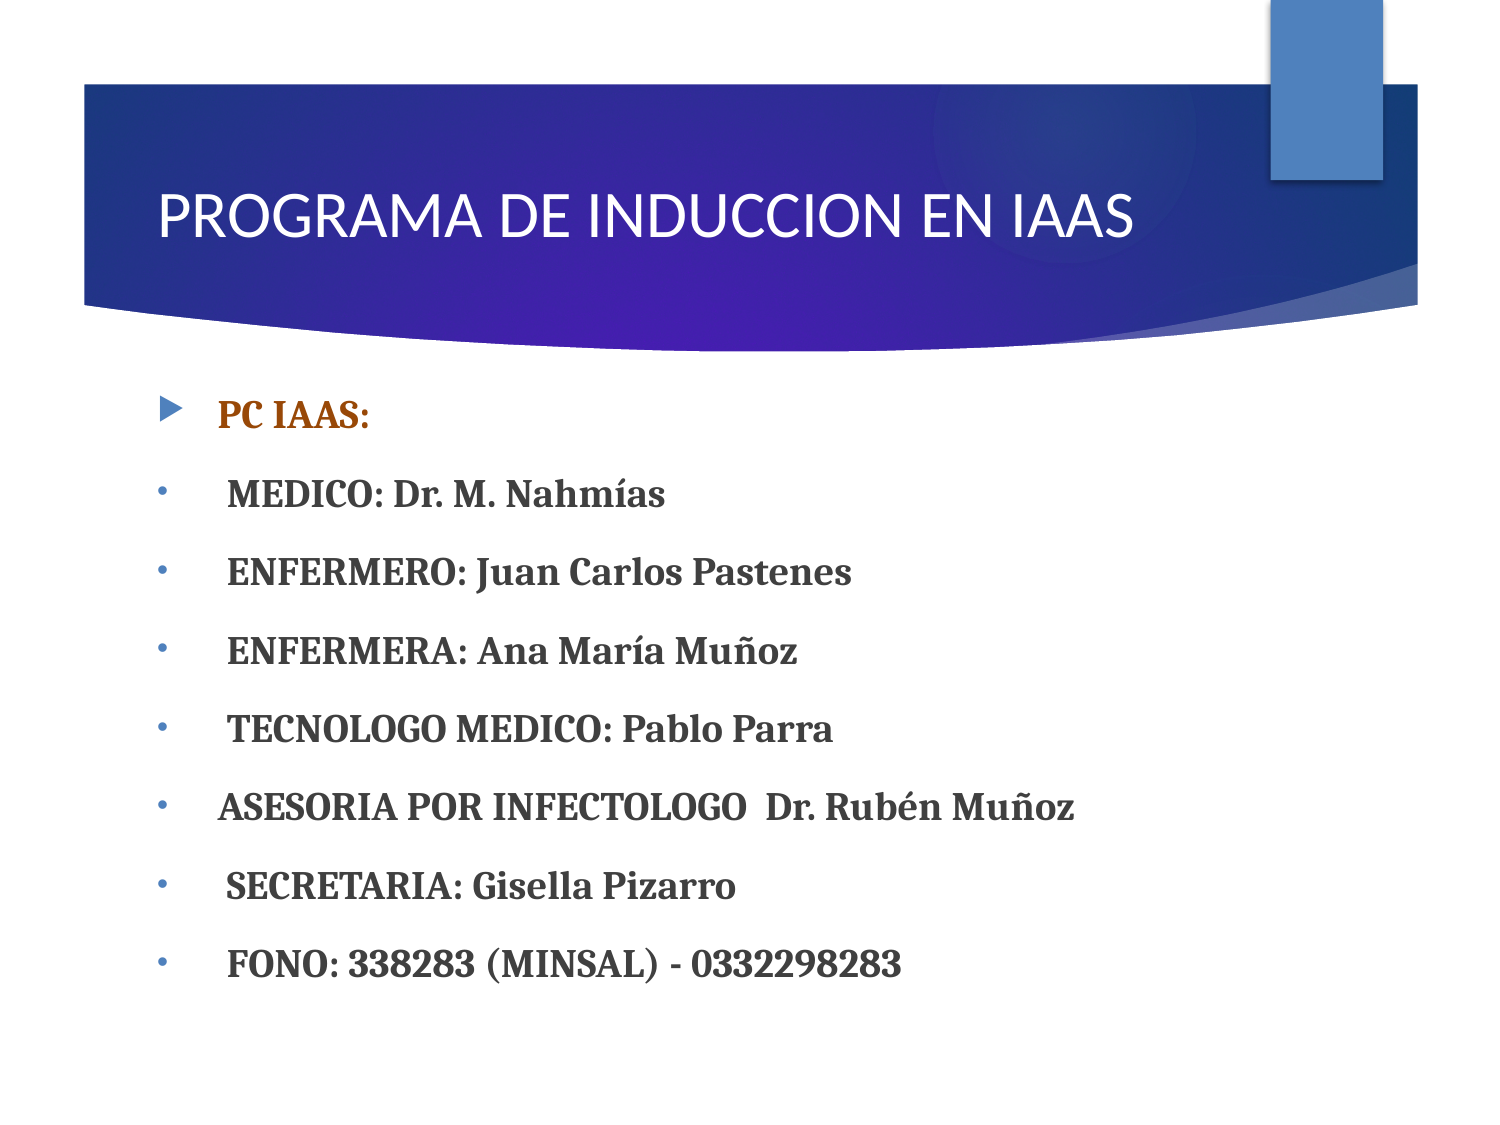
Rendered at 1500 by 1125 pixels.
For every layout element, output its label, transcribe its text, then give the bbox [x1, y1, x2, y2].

list PC IAAS: MEDICO: Dr. M. Nahmías ENFERMERO: Juan Carlos Pastenes ENFERMERA: Ana María Muñoz TECNOLOGO MEDICO: Pablo Parra ASESORIA POR INFECTOLOGO Dr. Rubén Muñoz SECRETARIA: Gisella Pizarro FONO: 338283 (MINSAL) - 0332298283 [142, 380, 1245, 1037]
title PROGRAMA DE INDUCCION EN IAAS [142, 152, 1183, 269]
